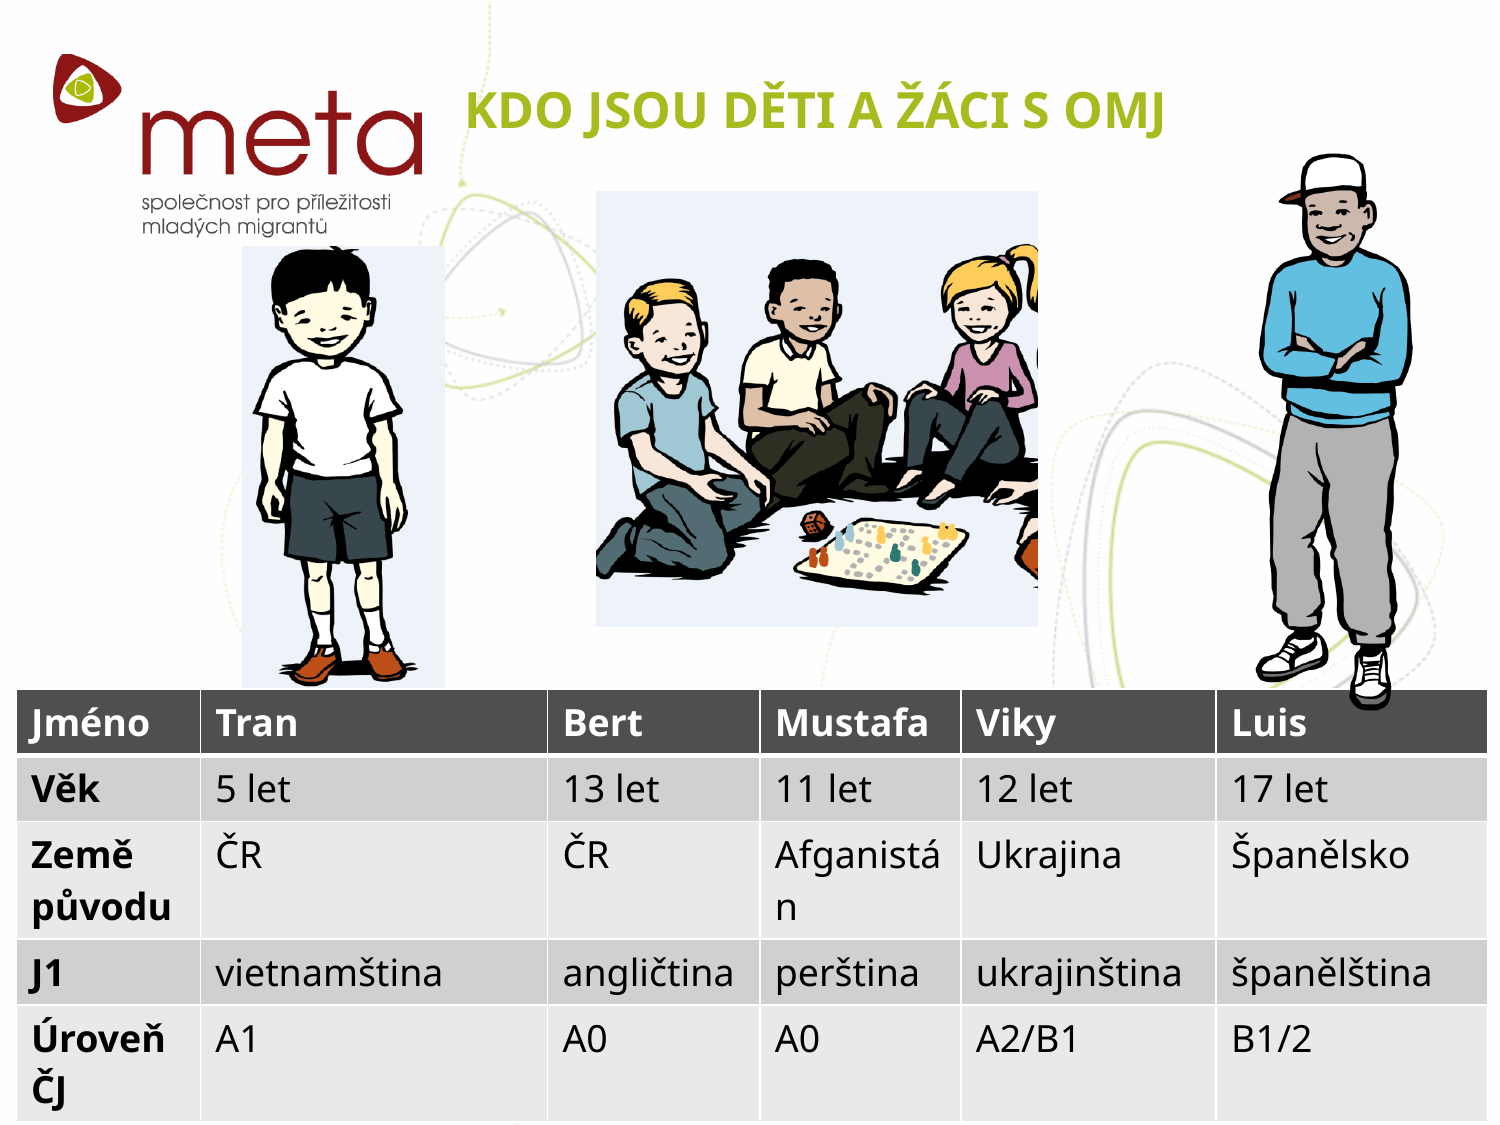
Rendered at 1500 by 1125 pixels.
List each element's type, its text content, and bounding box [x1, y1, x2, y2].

table_cell španělština [1217, 940, 1487, 1004]
table_header Tran [201, 690, 547, 753]
table_cell 17 let [1217, 782, 1487, 821]
table_cell Úroveň ČJ [17, 1006, 200, 1121]
table_cell Země původu [17, 822, 200, 938]
table_cell A2/B1 [962, 1006, 1215, 1121]
table_cell Věk [17, 758, 200, 821]
table_cell 13 let [548, 758, 759, 821]
table_cell ČR [548, 822, 759, 938]
table_cell A0 [761, 1006, 960, 1121]
table_cell 12 let [962, 758, 1215, 821]
table_cell Ukrajina [962, 822, 1215, 938]
table_cell ČR [201, 822, 547, 938]
table_cell Španělsko [1217, 822, 1487, 938]
table_cell A0 [548, 1006, 759, 1121]
picture [0, 2, 1500, 1125]
table_cell vietnamština [201, 940, 547, 1004]
table_header Mustafa [761, 690, 960, 753]
table_cell A1 [201, 1006, 547, 1121]
table_cell 5 let [201, 758, 547, 821]
table_cell 11 let [761, 758, 960, 821]
table_cell J1 [17, 940, 200, 1004]
table_header Bert [548, 690, 759, 753]
table_header Viky [962, 690, 1075, 753]
table_cell B1/2 [1217, 1006, 1487, 1121]
title KDO JSOU DĚTI A ŽÁCI S OMJ [449, 55, 1500, 162]
table_header Jméno [17, 690, 200, 753]
table_cell perština [761, 940, 960, 1004]
table_cell Afganistán [761, 822, 960, 938]
table_cell ukrajinština [962, 940, 1215, 1004]
table_cell angličtina [548, 940, 759, 1004]
